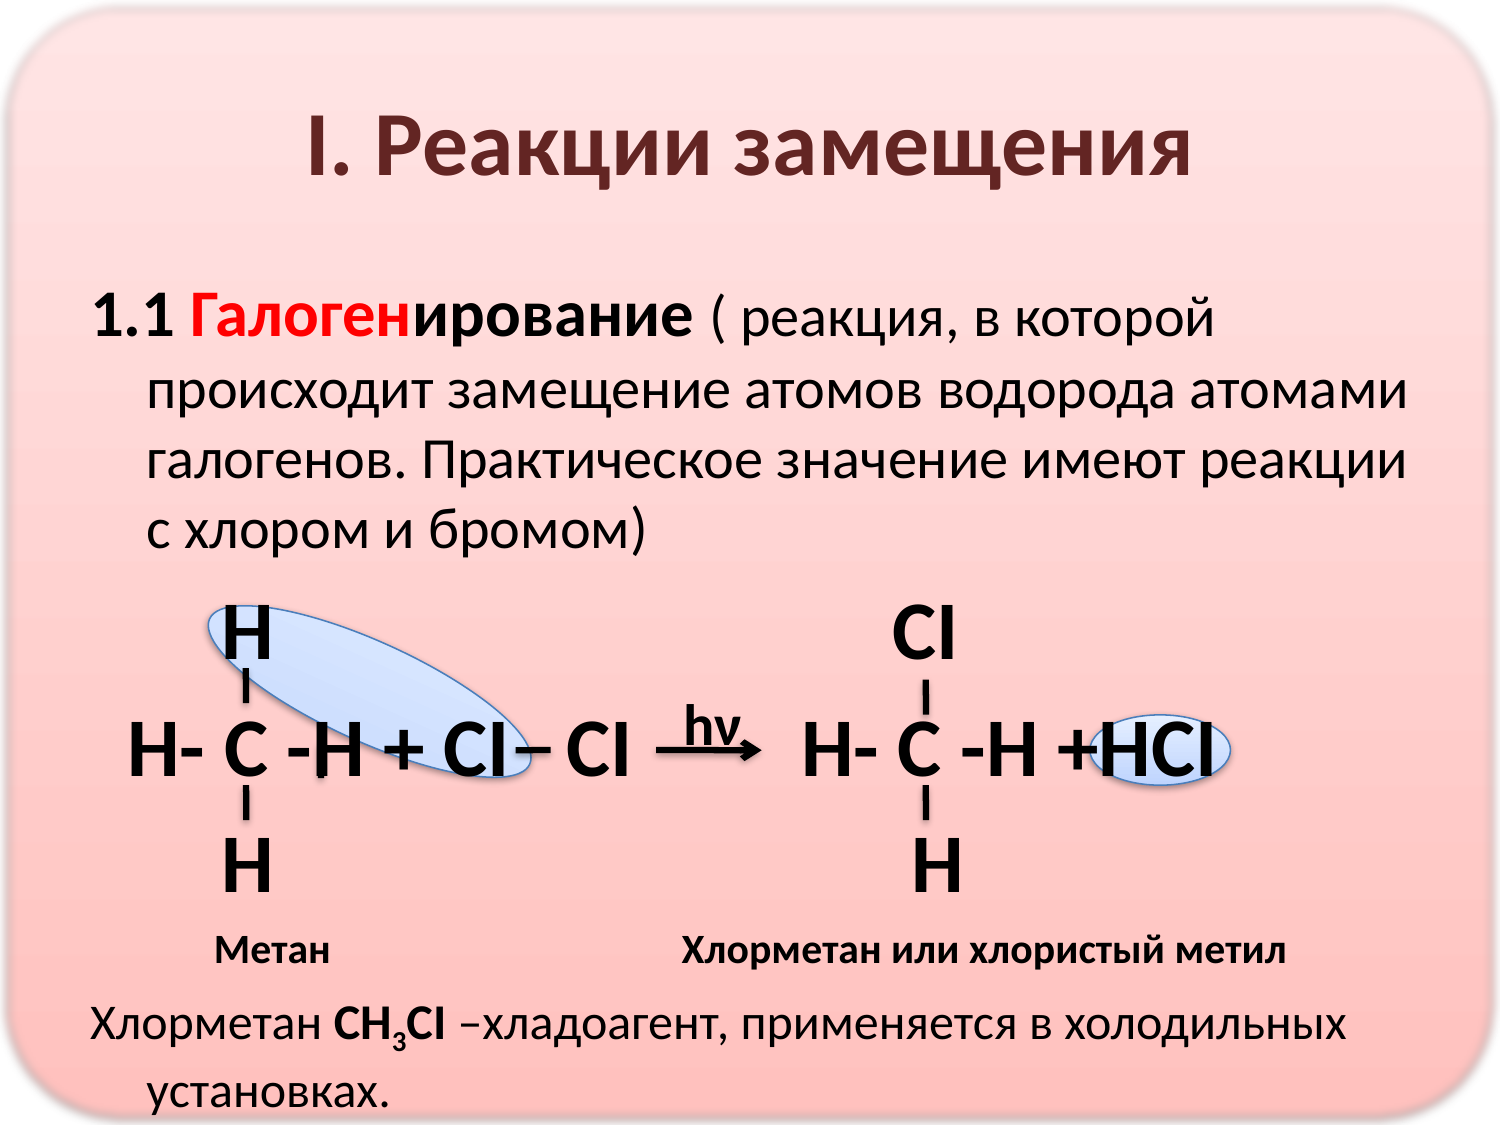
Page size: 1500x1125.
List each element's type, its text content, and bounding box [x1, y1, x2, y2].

text_box hν [668, 759, 758, 765]
text_box [15, 15, 1486, 1101]
text_box hν [668, 679, 758, 749]
text_box Метан Хлорметан или хлористый метил [199, 914, 1336, 979]
title I. Реакции замещения [75, 45, 1425, 233]
list 1.1 Галогенирование ( реакция, в которой происходит замещение атомов водорода атомами галогенов. Практическое значение имеют реакции с хлором и бромом) H CI H- C -H + CI CI H- C -H +HCI H H Хлорметан СН3СI –хладоагент, применяется в холодильных установках. [75, 262, 1425, 1125]
